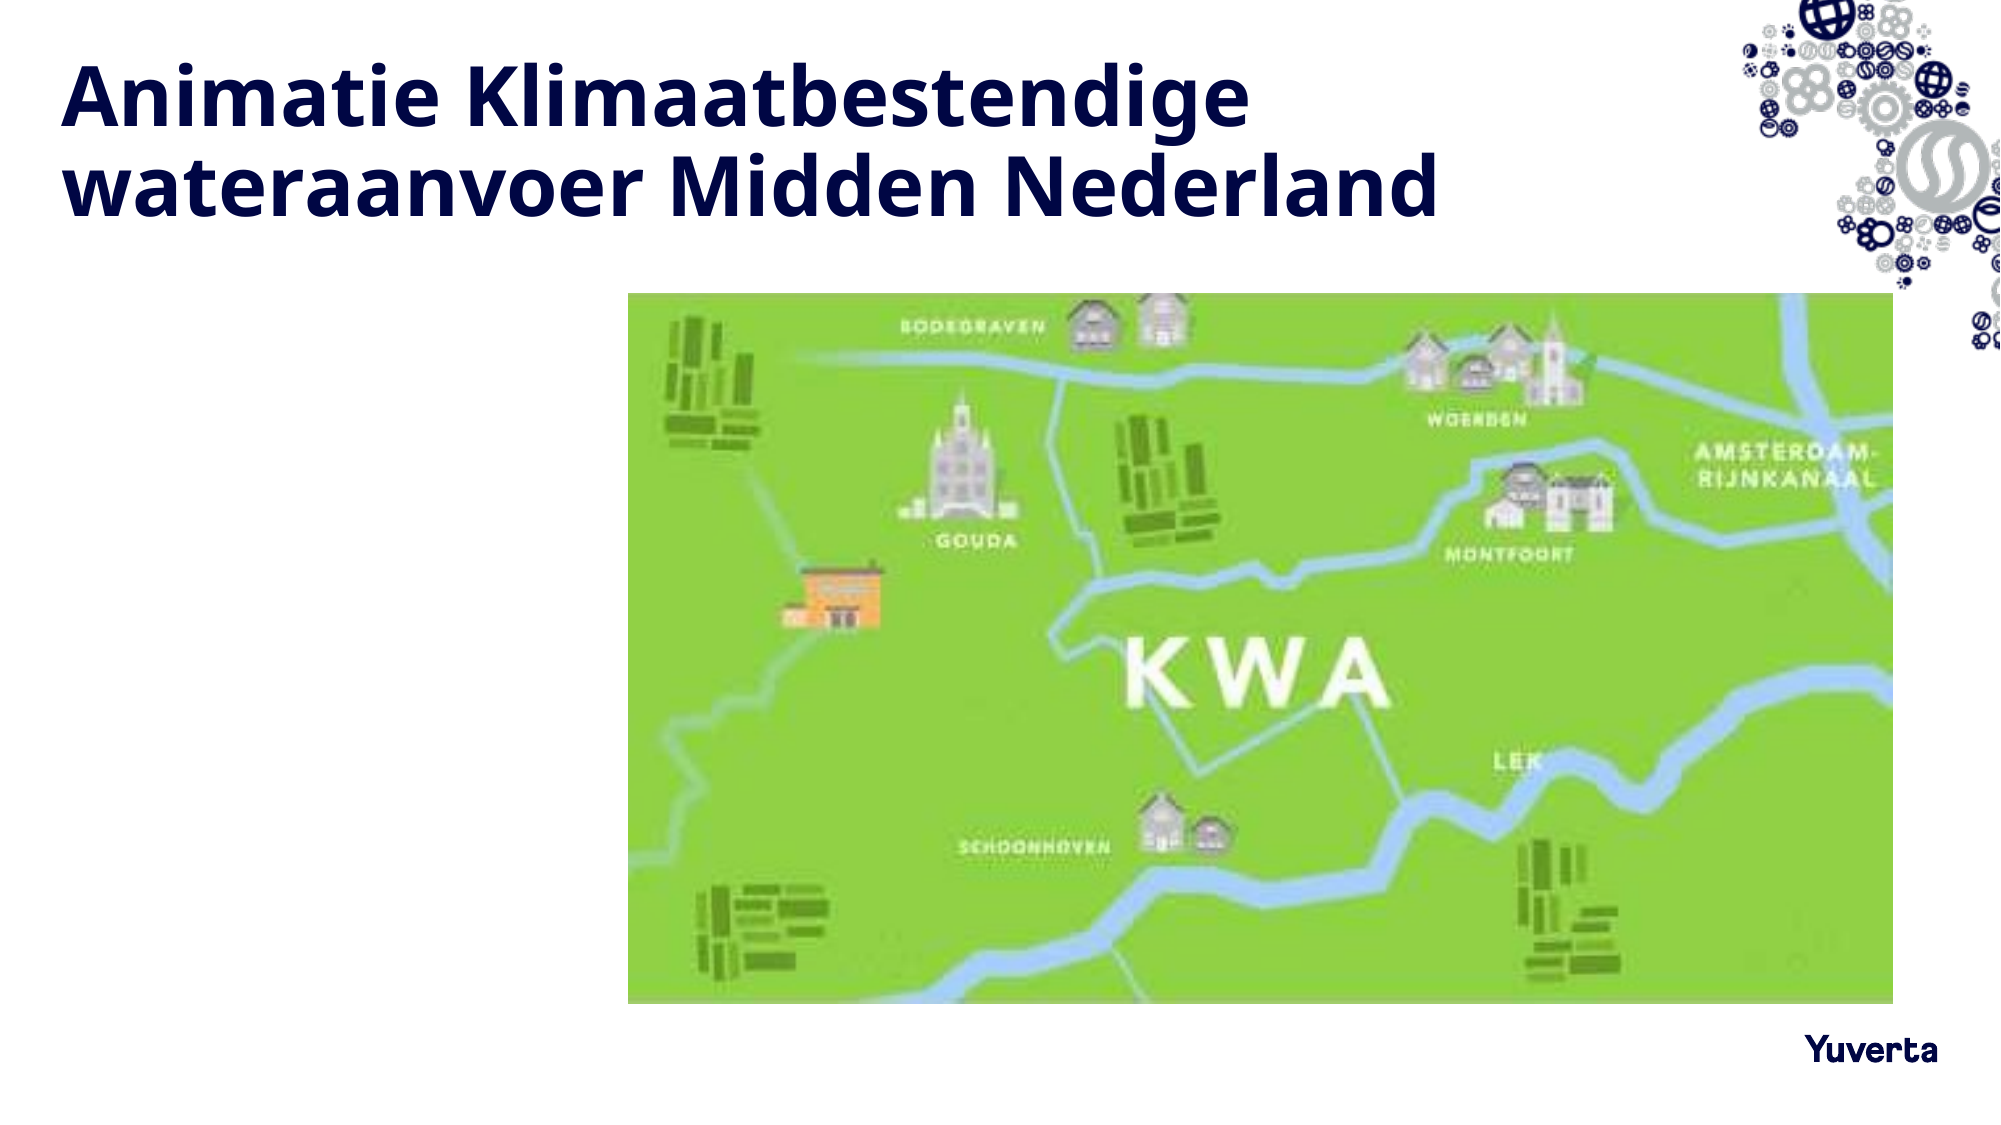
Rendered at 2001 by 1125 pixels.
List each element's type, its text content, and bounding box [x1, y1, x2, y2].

title Animatie Klimaatbestendige wateraanvoer Midden Nederland [60, 48, 1720, 239]
picture [0, 0, 2000, 1125]
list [627, 292, 1894, 1005]
